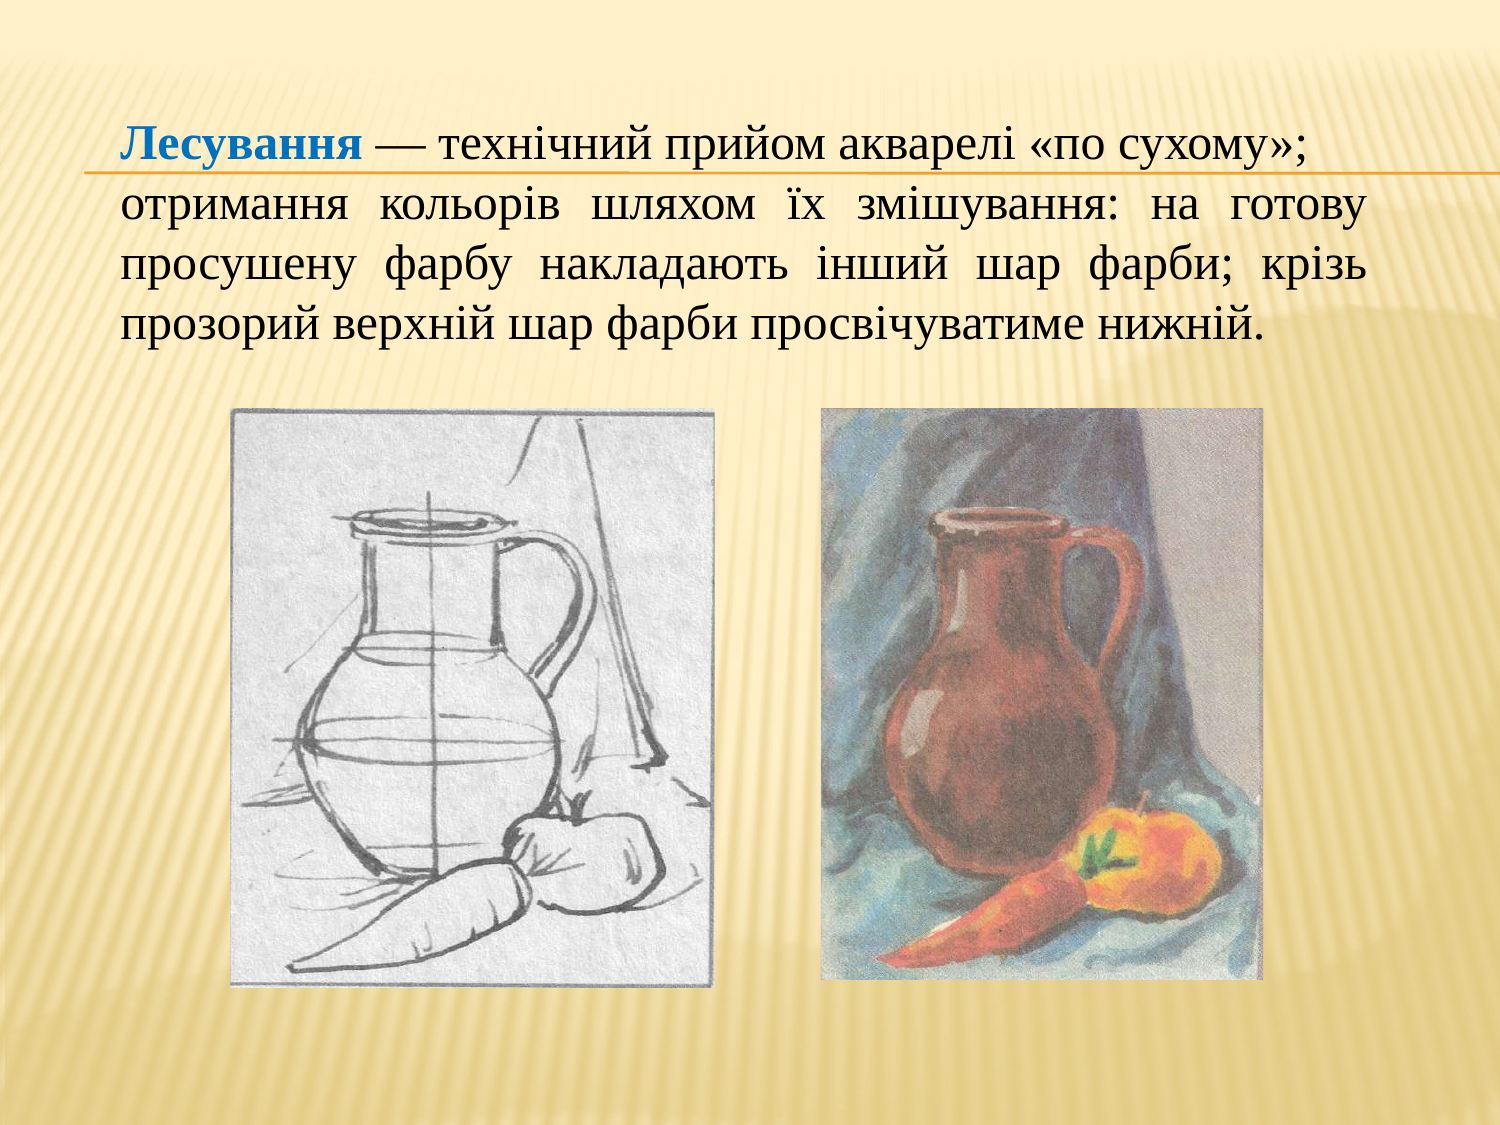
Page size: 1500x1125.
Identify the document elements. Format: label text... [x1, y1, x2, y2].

picture [229, 408, 715, 989]
picture [820, 408, 1264, 980]
text_box Лесування — технічний прийом акварелі «по сухому»; отримання кольорів шляхом їх змішування: на готову просушену фарбу накладають інший шар фарби; крізь прозорий верхній шар фарби просвічуватиме нижній. [105, 101, 1383, 357]
